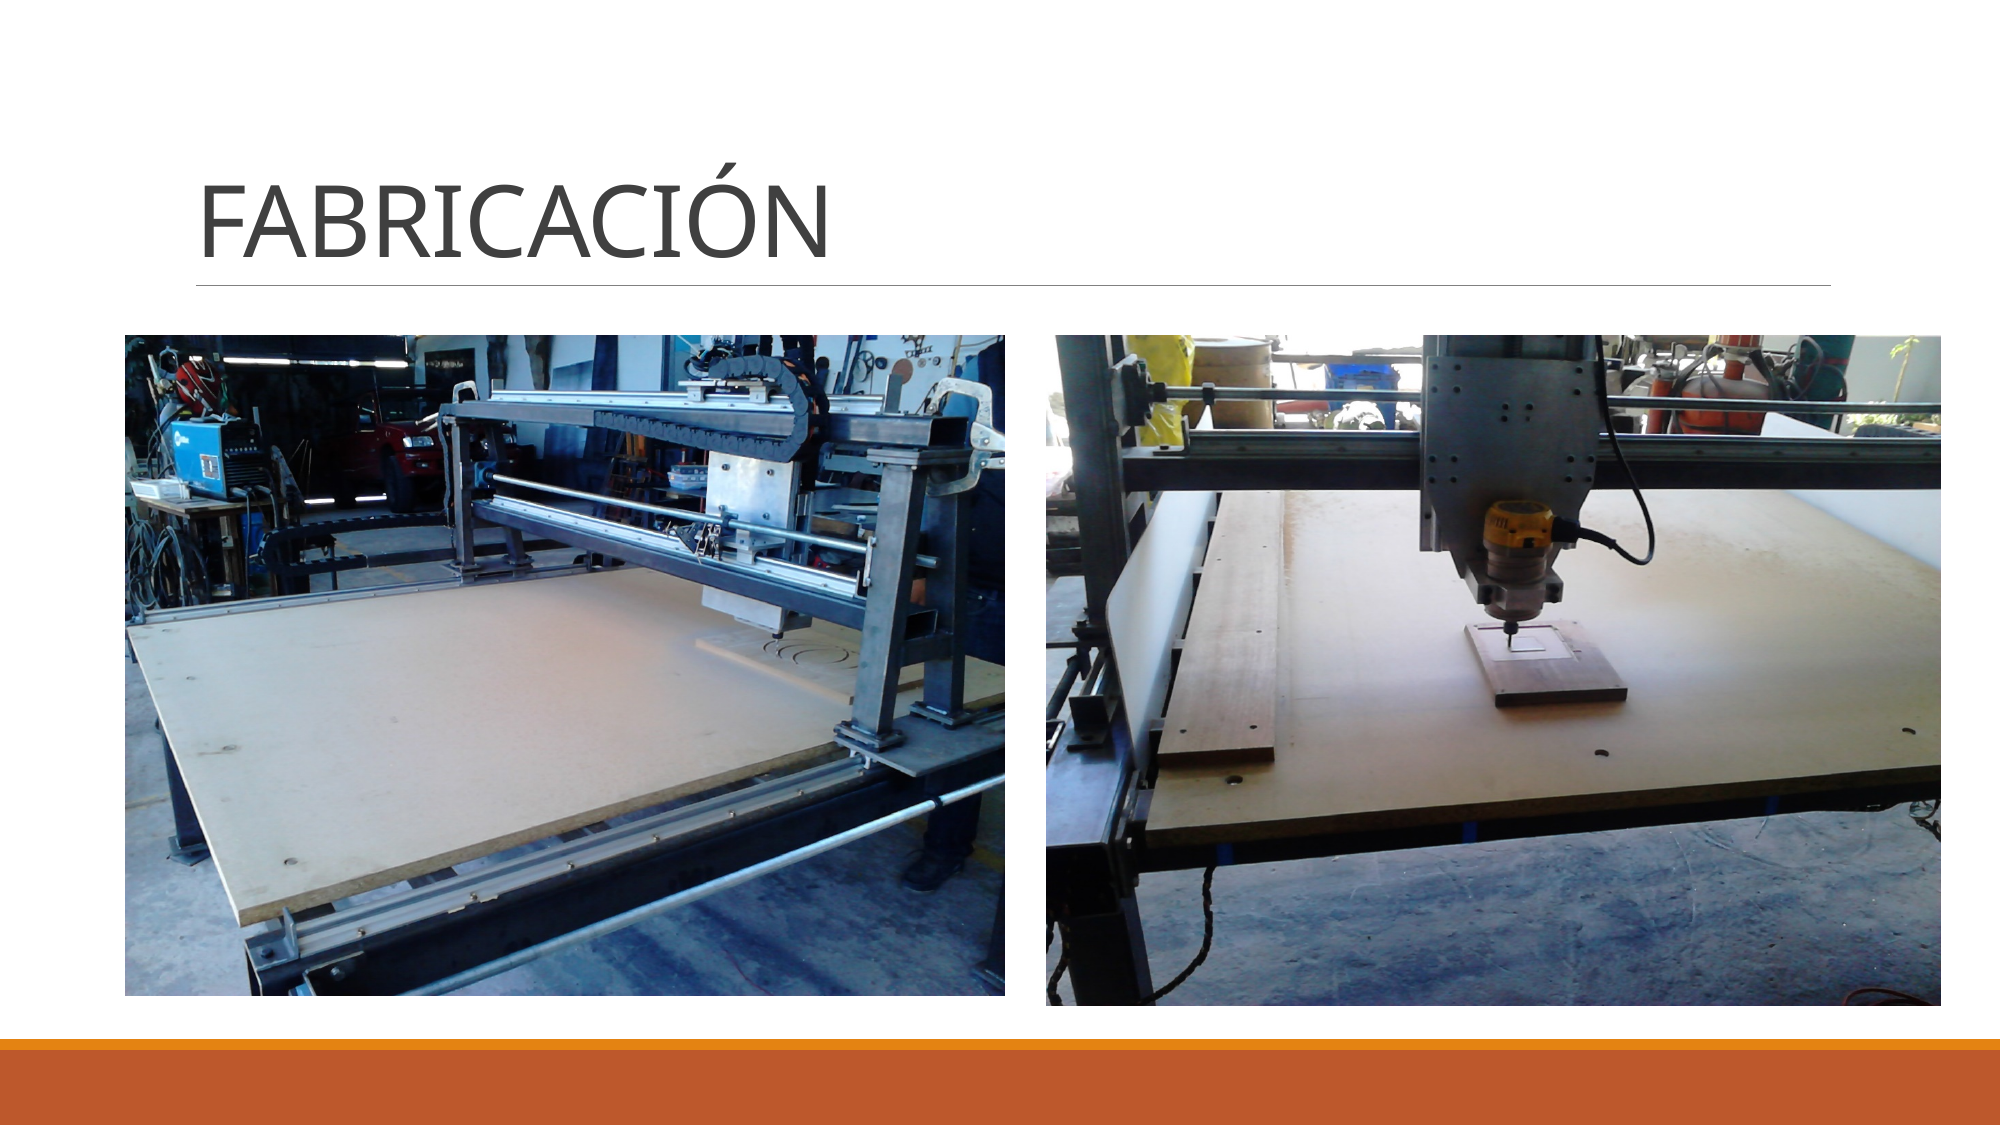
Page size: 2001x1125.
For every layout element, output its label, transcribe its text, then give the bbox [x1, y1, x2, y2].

title FABRICACIÓN [180, 47, 1830, 285]
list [124, 335, 1006, 996]
picture [1046, 335, 1942, 1007]
